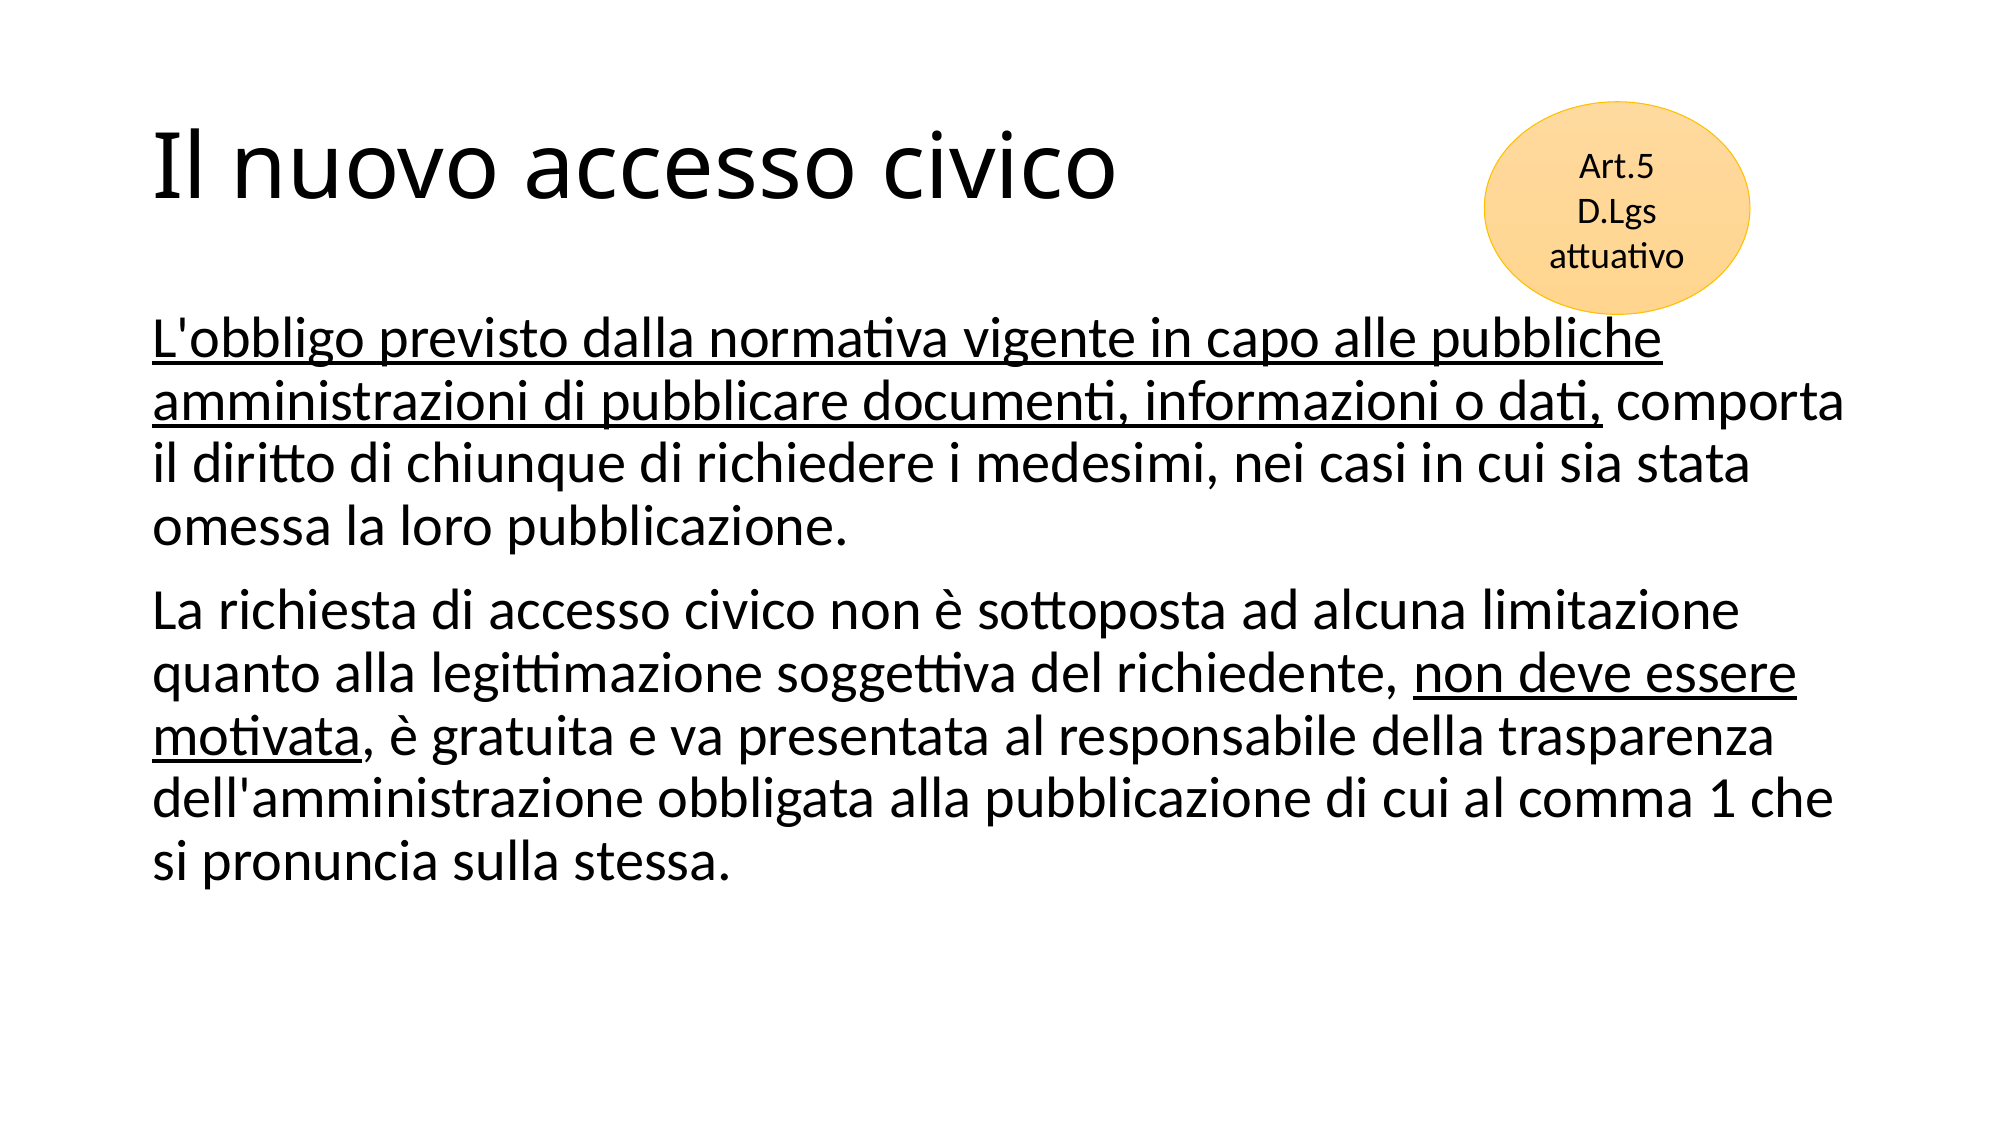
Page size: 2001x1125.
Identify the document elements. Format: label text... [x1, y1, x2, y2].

list L'obbligo previsto dalla normativa vigente in capo alle pubbliche amministrazioni di pubblicare documenti, informazioni o dati, comporta il diritto di chiunque di richiedere i medesimi, nei casi in cui sia stata omessa la loro pubblicazione. La richiesta di accesso civico non è sottoposta ad alcuna limitazione quanto alla legittimazione soggettiva del richiedente, non deve essere motivata, è gratuita e va presentata al responsabile della trasparenza dell'amministrazione obbligata alla pubblicazione di cui al comma 1 che si pronuncia sulla stessa. [137, 299, 1863, 1014]
title Il nuovo accesso civico [137, 59, 1863, 278]
text_box Art.5 D.Lgs attuativo [1483, 101, 1751, 315]
